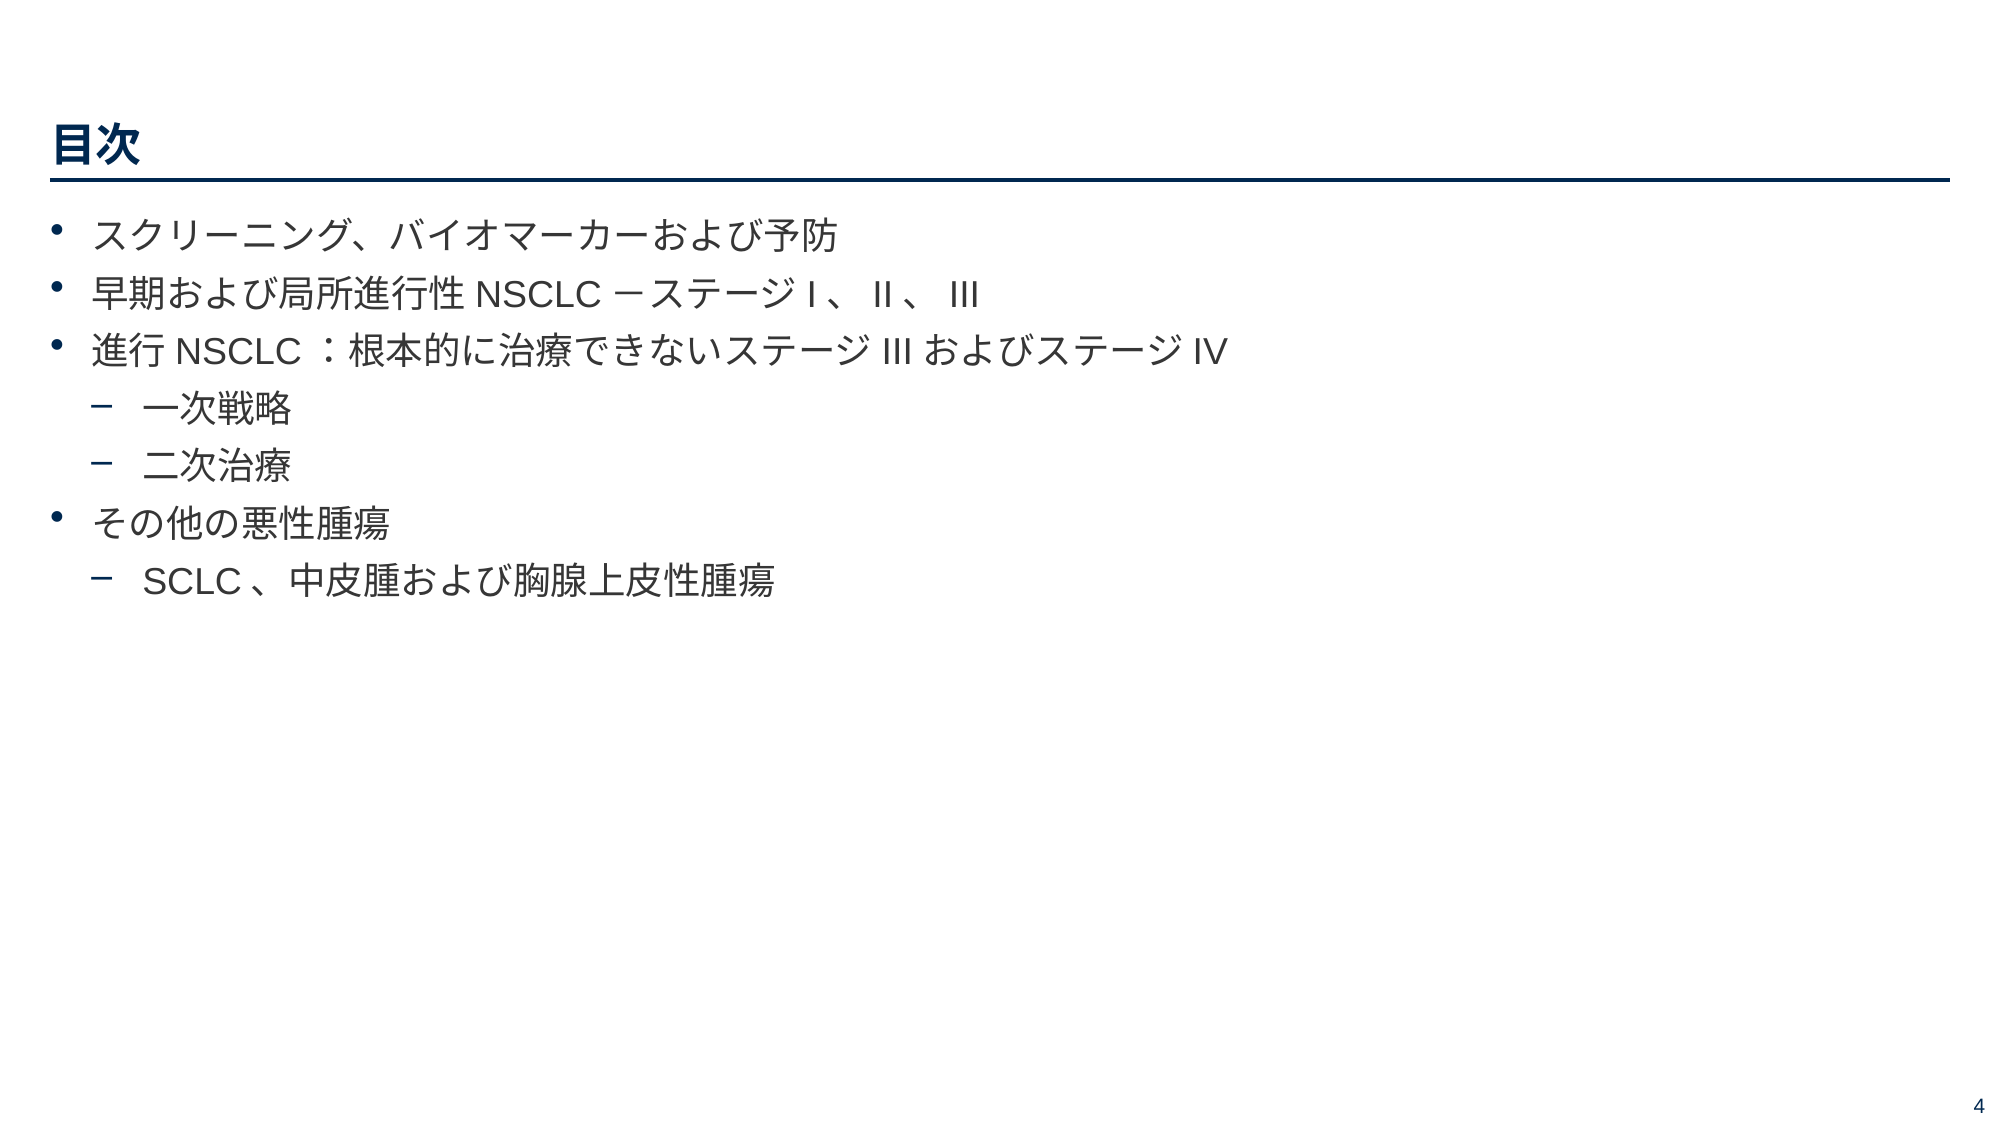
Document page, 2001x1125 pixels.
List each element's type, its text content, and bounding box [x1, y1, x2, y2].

list スクリーニング、バイオマーカーおよび予防 早期および局所進行性NSCLC－ステージI、II、III 進行NSCLC：根本的に治療できないステージIIIおよびステージIV 一次戦略 二次治療 その他の悪性腫瘍 SCLC、中皮腫および胸腺上皮性腫瘍 [50, 204, 1950, 1034]
title 目次 [50, 17, 1950, 172]
